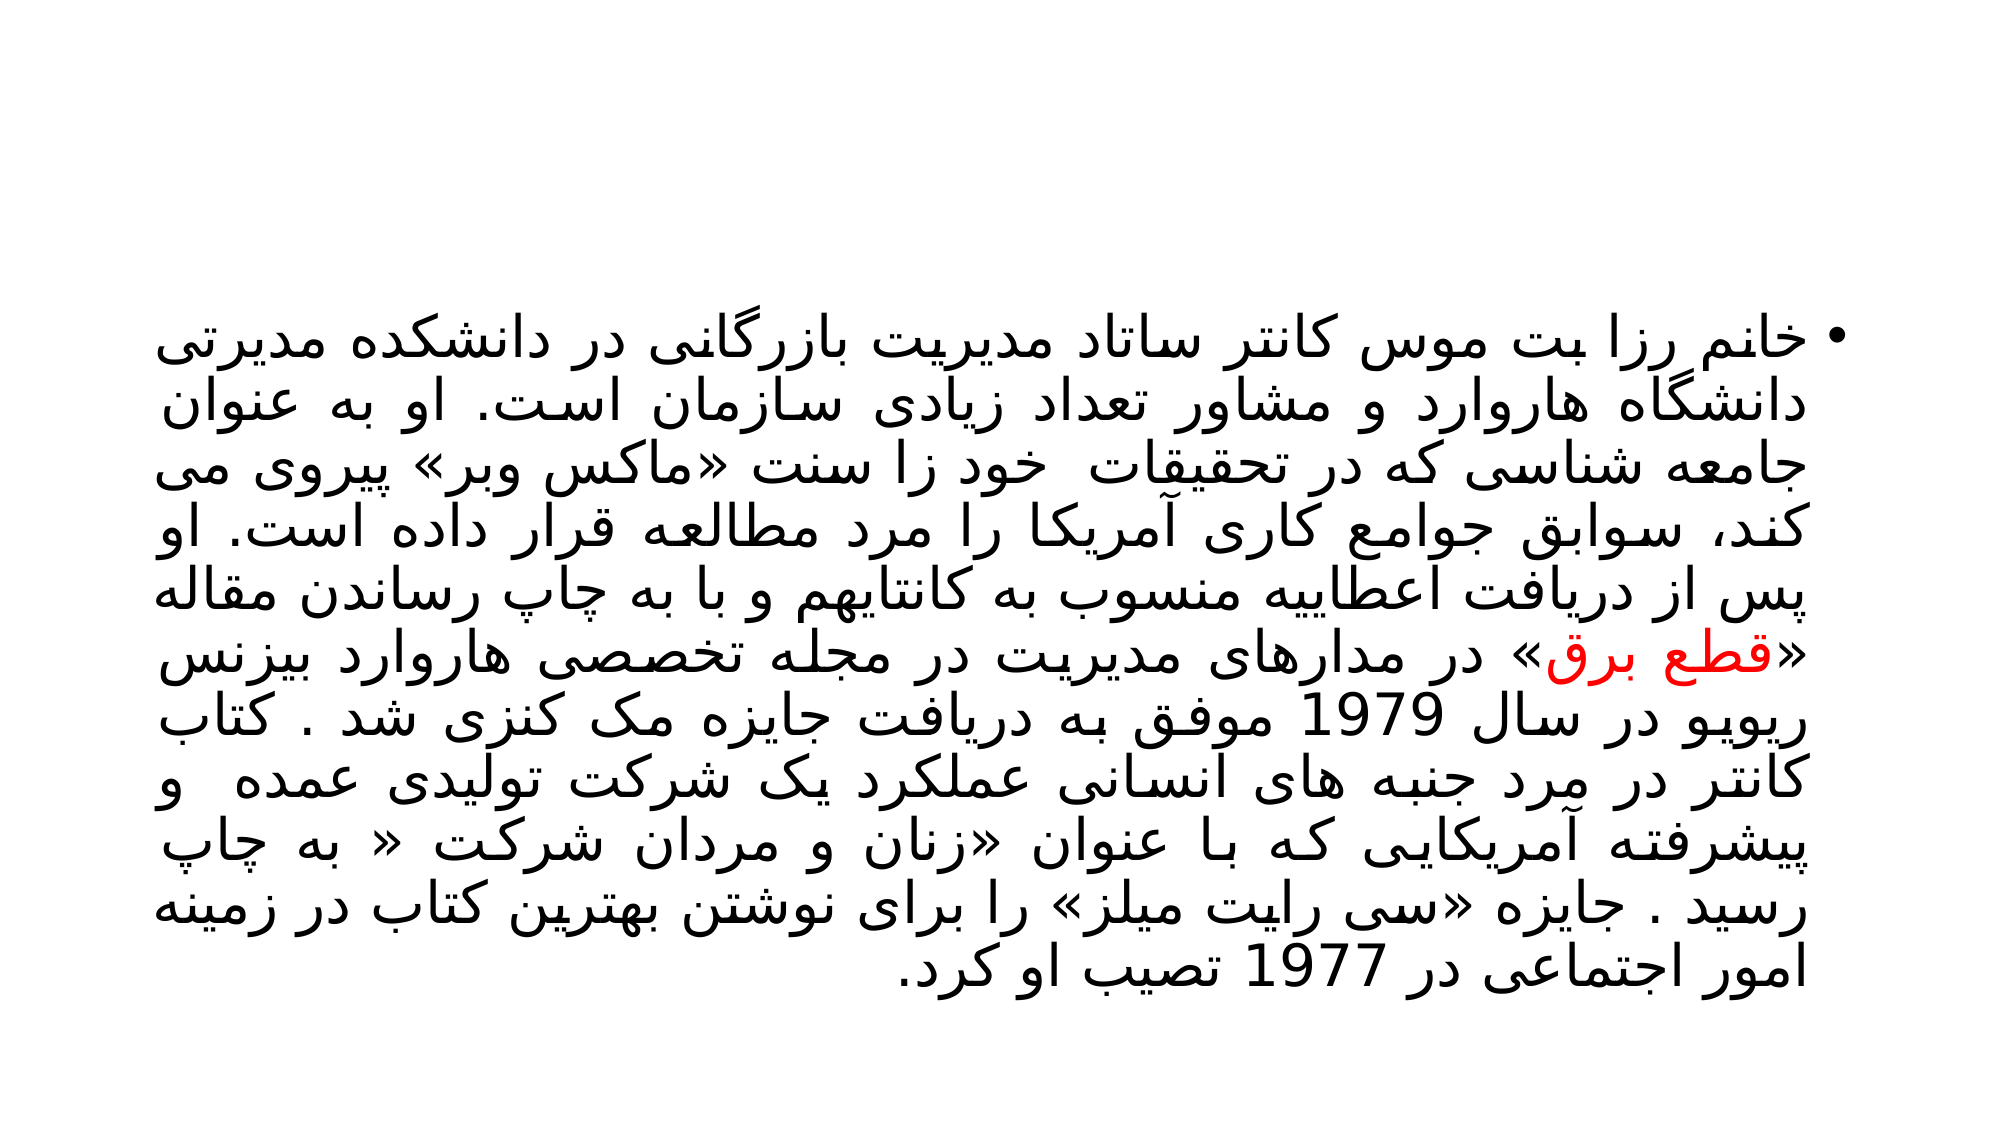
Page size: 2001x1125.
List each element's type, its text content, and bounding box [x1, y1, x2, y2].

list خانم رزا بت موس کانتر ساتاد مدیریت بازرگانی در دانشکده مدیرتی دانشگاه هاروارد و مشاور تعداد زیادی سازمان است. او به عنوان جامعه شناسی که در تحقیقات خود زا سنت «ماکس وبر» پیروی می کند، سوابق جوامع کاری آمریکا را مرد مطالعه قرار داده است. او پس از دریافت اعطاییه منسوب به کانتایهم و با به چاپ رساندن مقاله «قطع برق» در مدارهای مدیریت در مجله تخصصی هاروارد بیزنس ریویو در سال 1979 موفق به دریافت جایزه مک کنزی شد . کتاب کانتر در مرد جنبه های انسانی عملکرد یک شرکت تولیدی عمده و پیشرفته آمریکایی که با عنوان «زنان و مردان شرکت « به چاپ رسید . جایزه «سی رایت میلز» را برای نوشتن بهترین کتاب در زمینه امور اجتماعی در 1977 تصیب او کرد. [137, 299, 1863, 1014]
